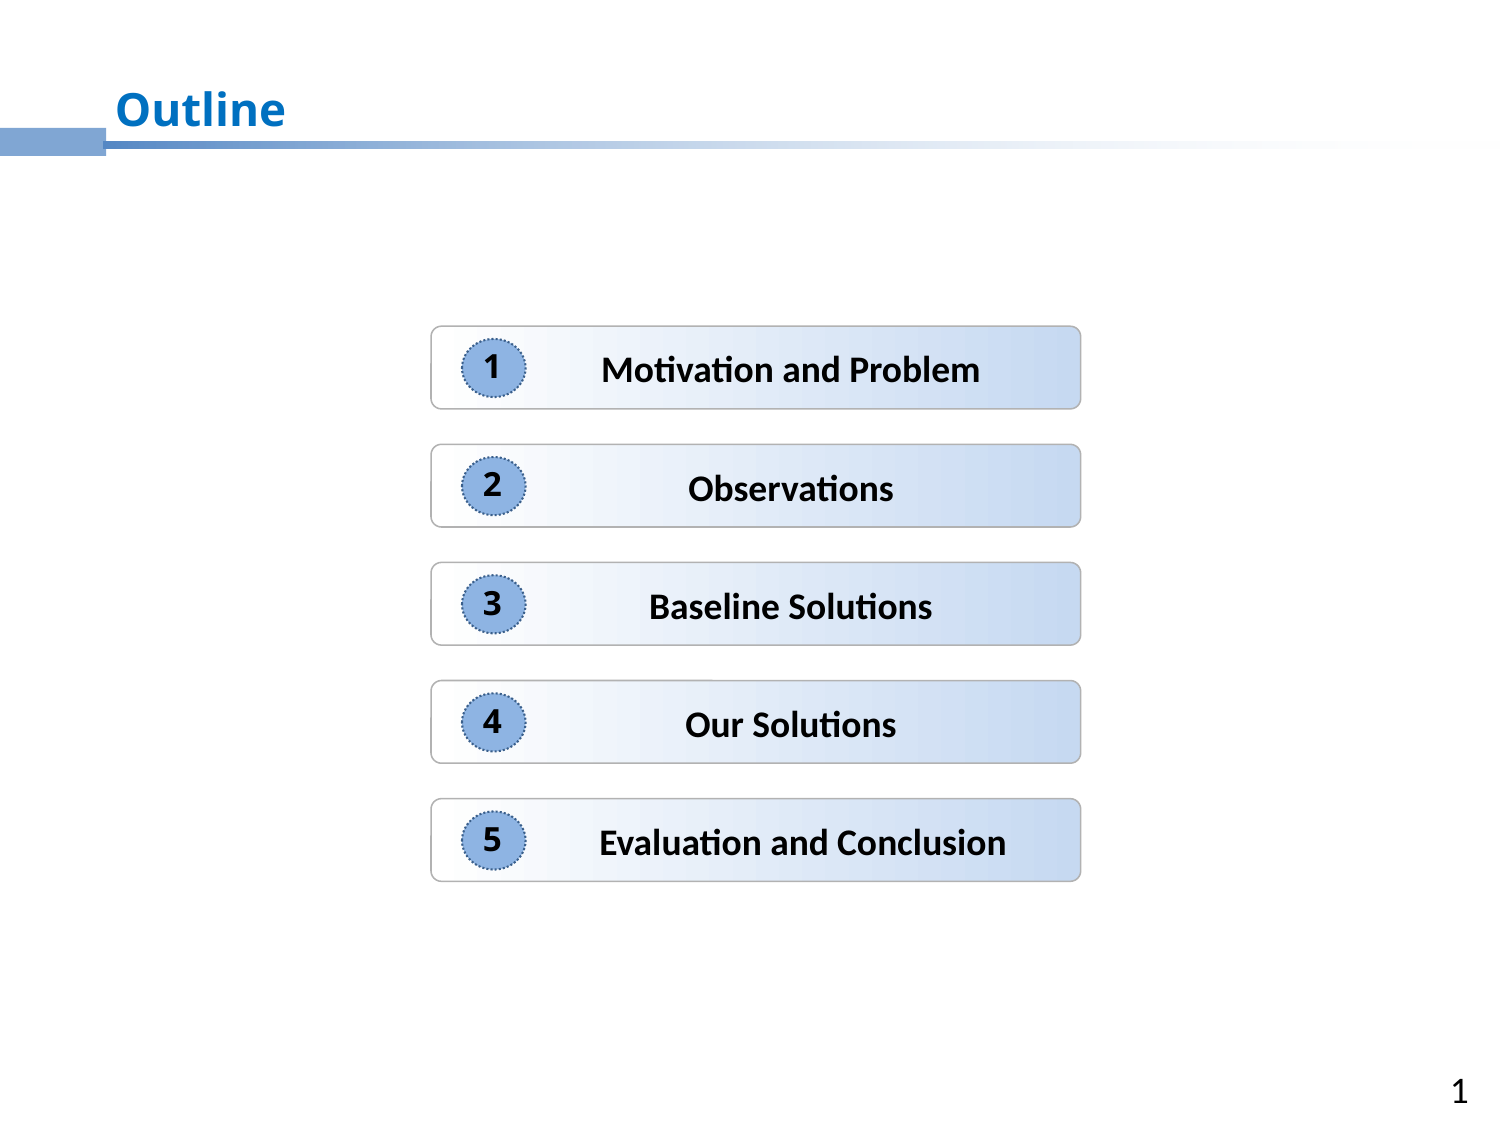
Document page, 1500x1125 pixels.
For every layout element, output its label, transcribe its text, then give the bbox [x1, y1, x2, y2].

text_box 1 [1435, 1058, 1500, 1119]
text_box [430, 680, 1081, 764]
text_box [430, 798, 1081, 882]
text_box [430, 444, 1081, 528]
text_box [0, 127, 1500, 157]
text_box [430, 325, 1081, 410]
text_box Outline [100, 73, 1424, 126]
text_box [430, 562, 1081, 646]
